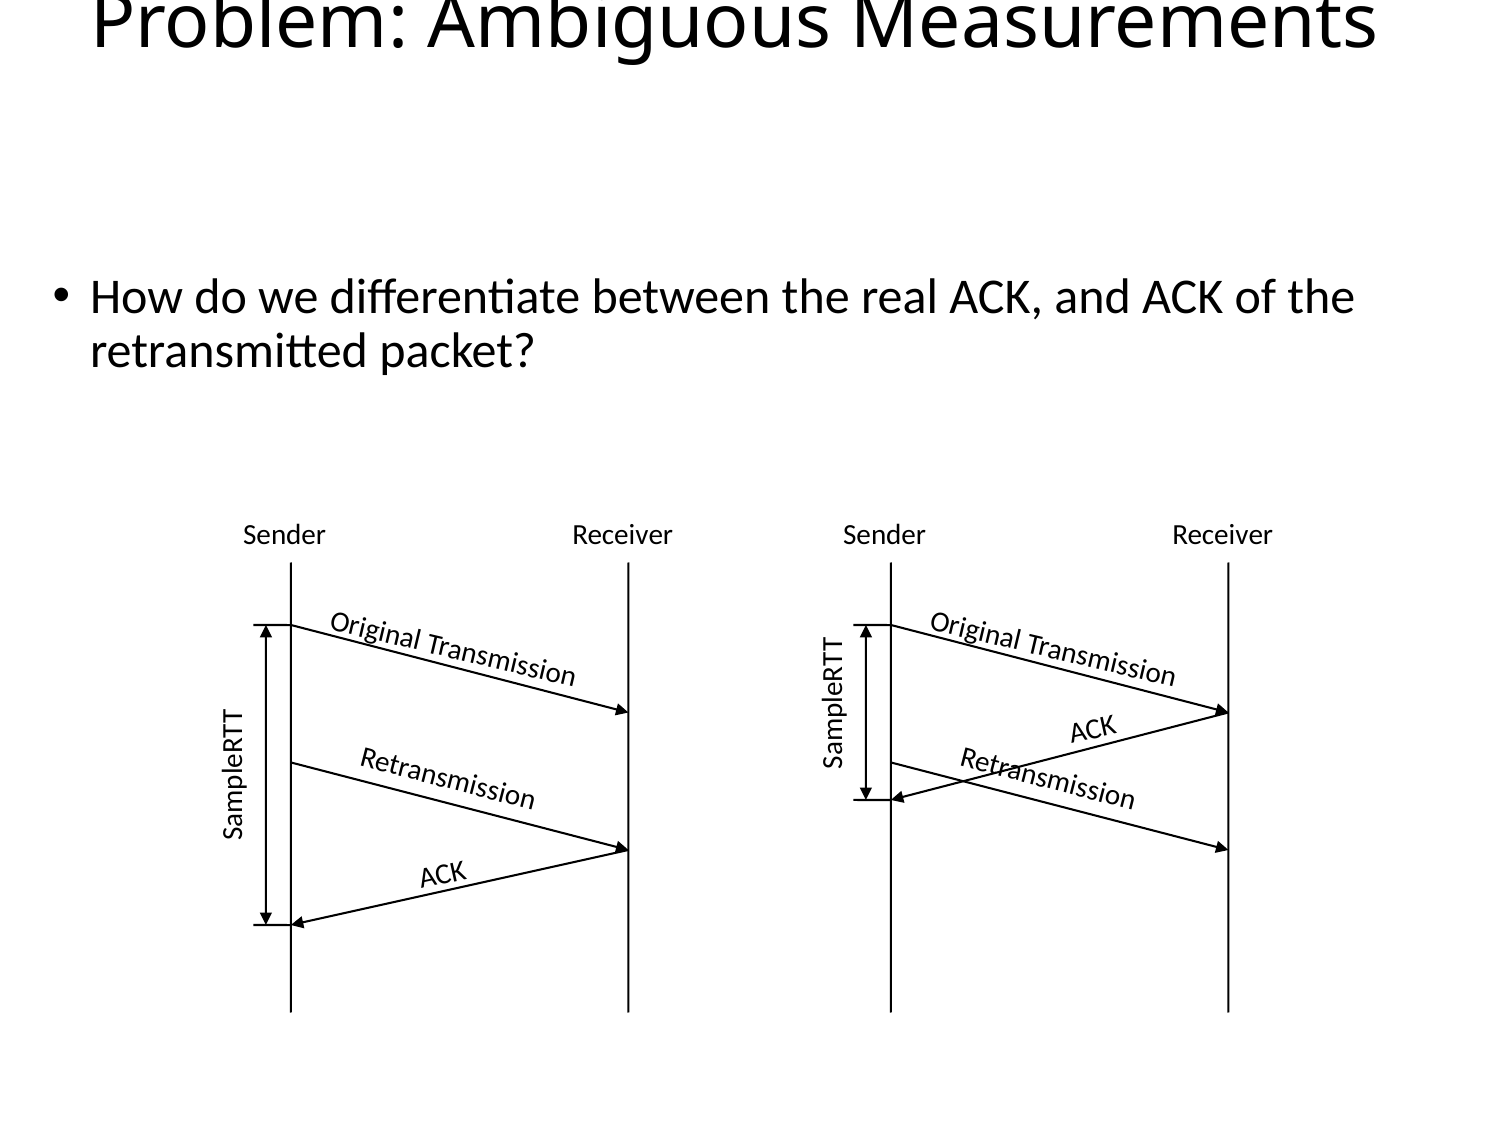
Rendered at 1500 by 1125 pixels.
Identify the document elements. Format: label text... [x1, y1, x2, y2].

text_box Sender [228, 507, 342, 558]
title Problem: Ambiguous Measurements [75, 0, 1500, 168]
list How do we differentiate between the real ACK, and ACK of the retransmitted packet? [37, 262, 1375, 563]
text_box [290, 899, 408, 929]
text_box [290, 762, 628, 852]
text_box [890, 781, 965, 803]
text_box SampleRTT [805, 622, 856, 785]
text_box [1187, 701, 1228, 715]
text_box [965, 782, 1229, 853]
text_box Receiver [557, 507, 689, 558]
text_box [259, 624, 273, 925]
text_box Original Transmission [911, 590, 1198, 704]
text_box Original Transmission [311, 590, 598, 704]
text_box SampleRTT [205, 694, 256, 856]
text_box Receiver [1157, 507, 1289, 558]
text_box Retransmission [340, 726, 557, 828]
text_box ACK [398, 839, 485, 905]
text_box [587, 701, 629, 716]
text_box Sender [828, 507, 942, 558]
text_box ACK [1048, 694, 1135, 757]
text_box [859, 624, 873, 800]
text_box Retransmission [940, 726, 1157, 828]
